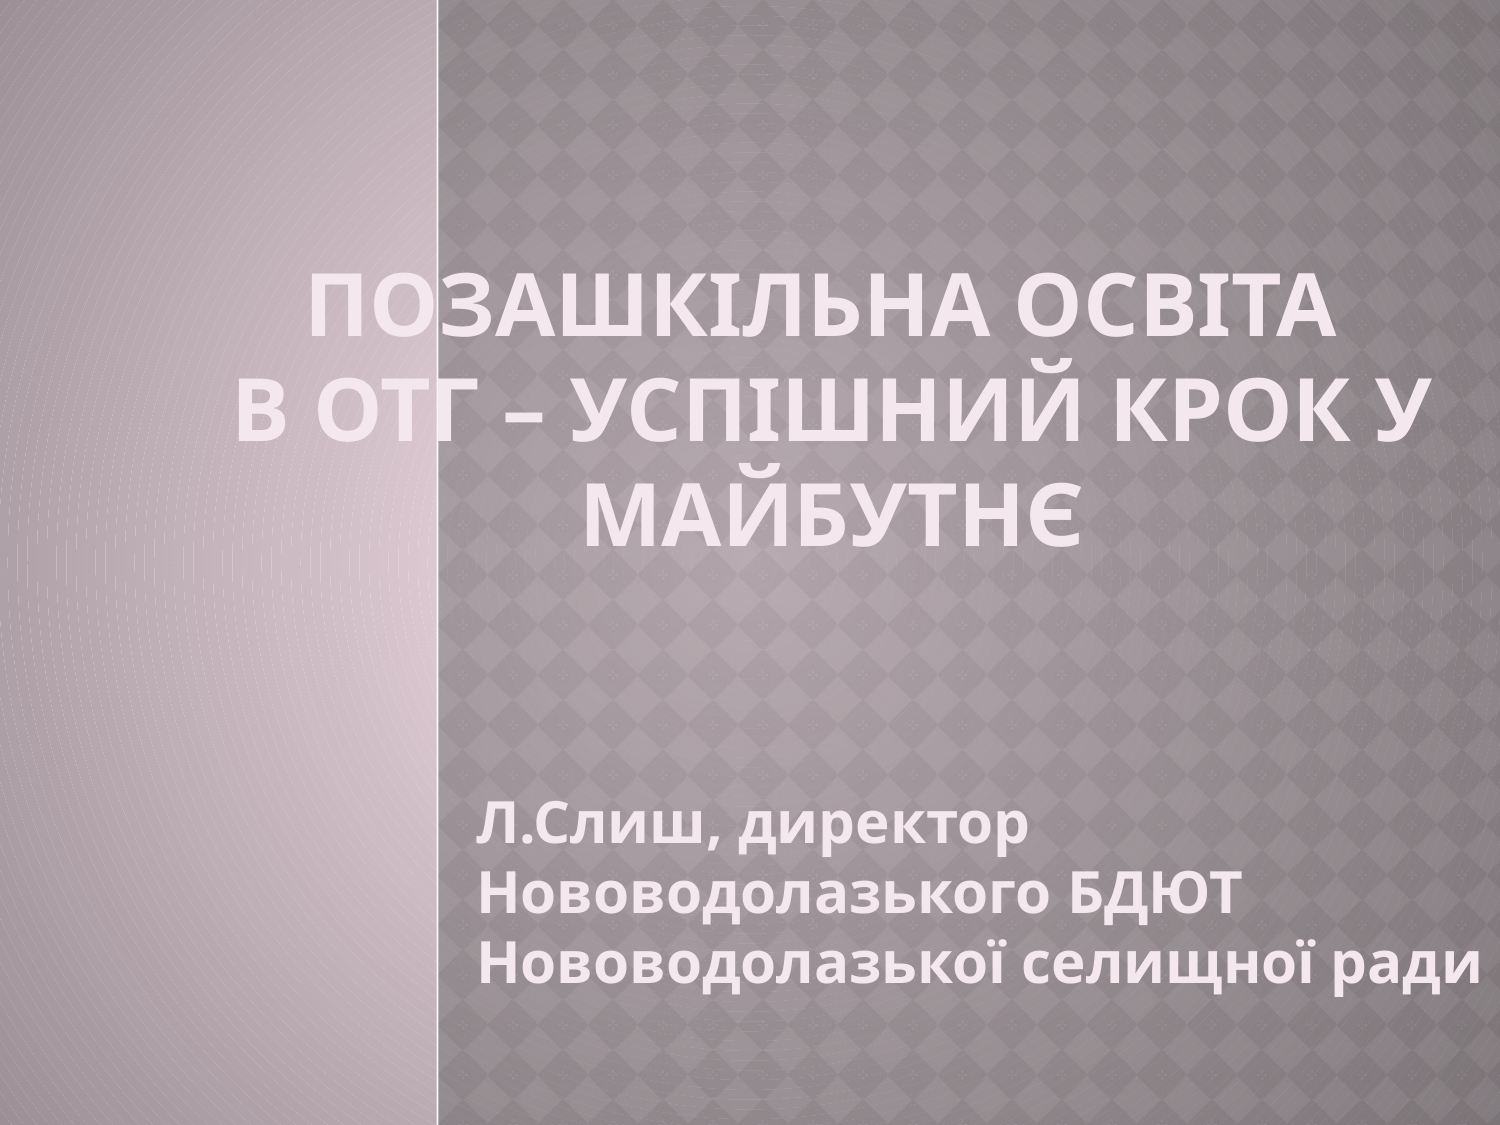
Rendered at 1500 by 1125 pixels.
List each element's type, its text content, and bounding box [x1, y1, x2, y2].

title Позашкільна освіта в отг – успішний крок у майбутнє [164, 93, 1500, 565]
subtitle Л.Слиш, директор Нововодолазького БДЮТ Нововодолазької селищної ради [468, 785, 1500, 1072]
